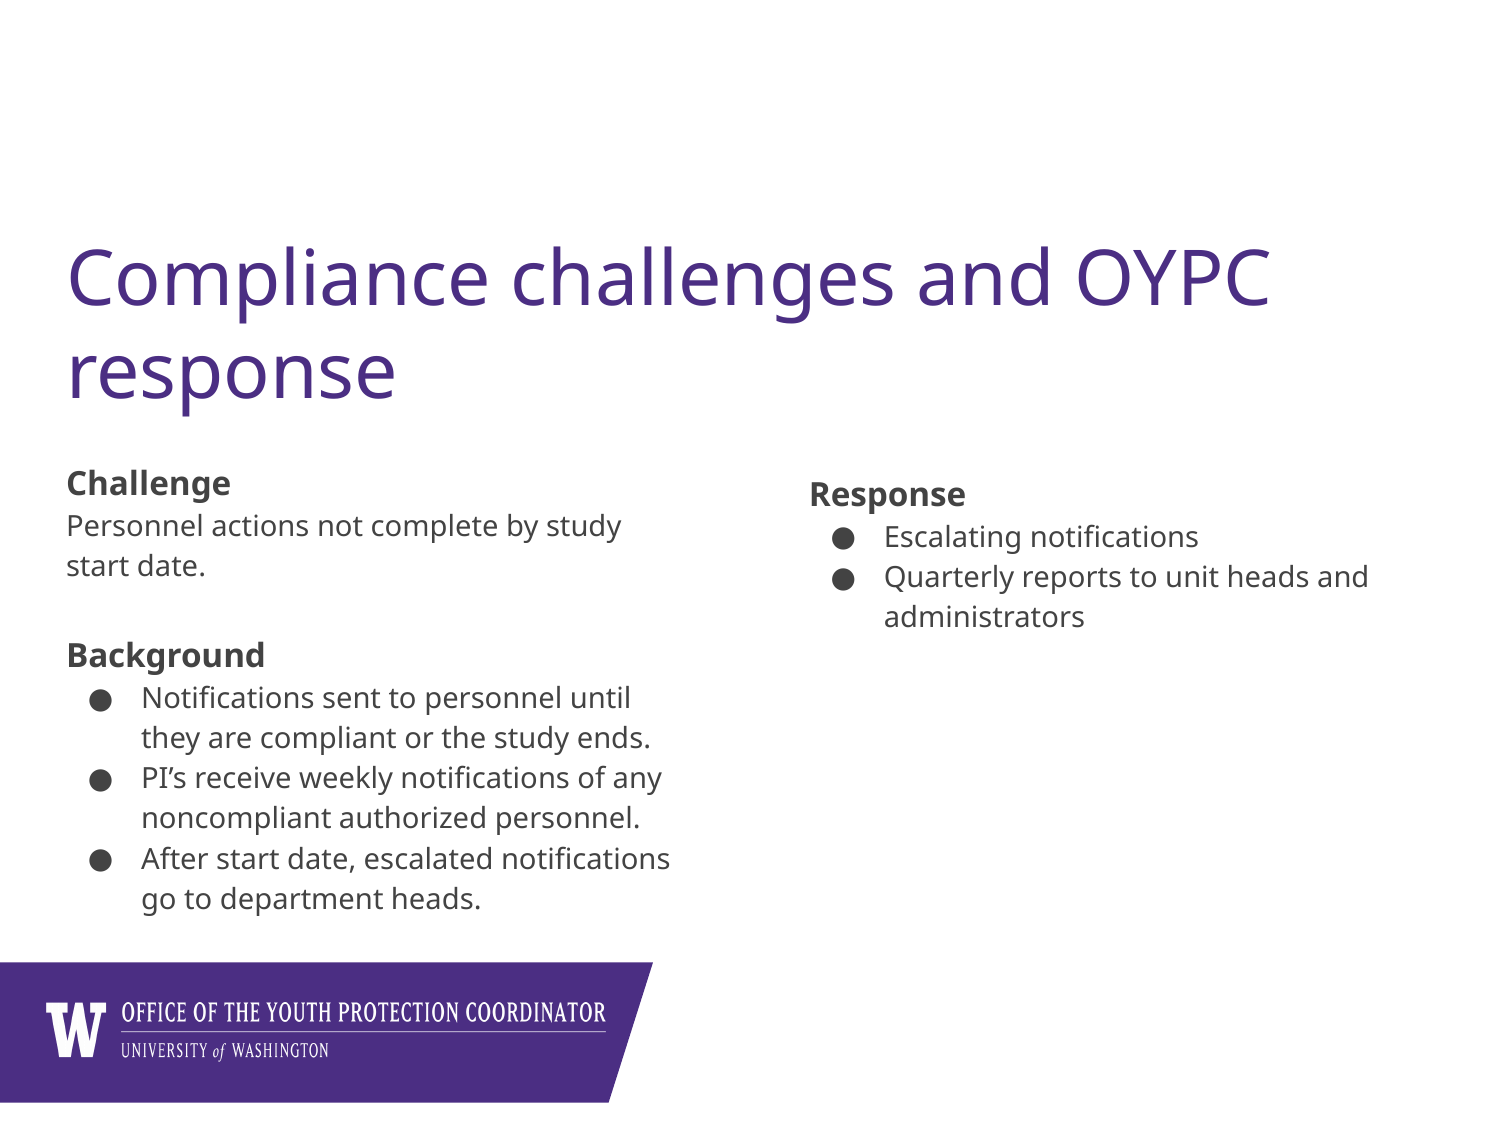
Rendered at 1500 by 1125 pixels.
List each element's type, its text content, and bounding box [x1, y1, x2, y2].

title Compliance challenges and OYPC response [51, 213, 1449, 308]
list Response Escalating notifications Quarterly reports to unit heads and administrators [793, 438, 1450, 999]
picture [46, 1002, 606, 1062]
list Challenge Personnel actions not complete by study start date. Background Notifications sent to personnel until they are compliant or the study ends. PI’s receive weekly notifications of any noncompliant authorized personnel. After start date, escalated notifications go to department heads. [51, 441, 708, 1002]
